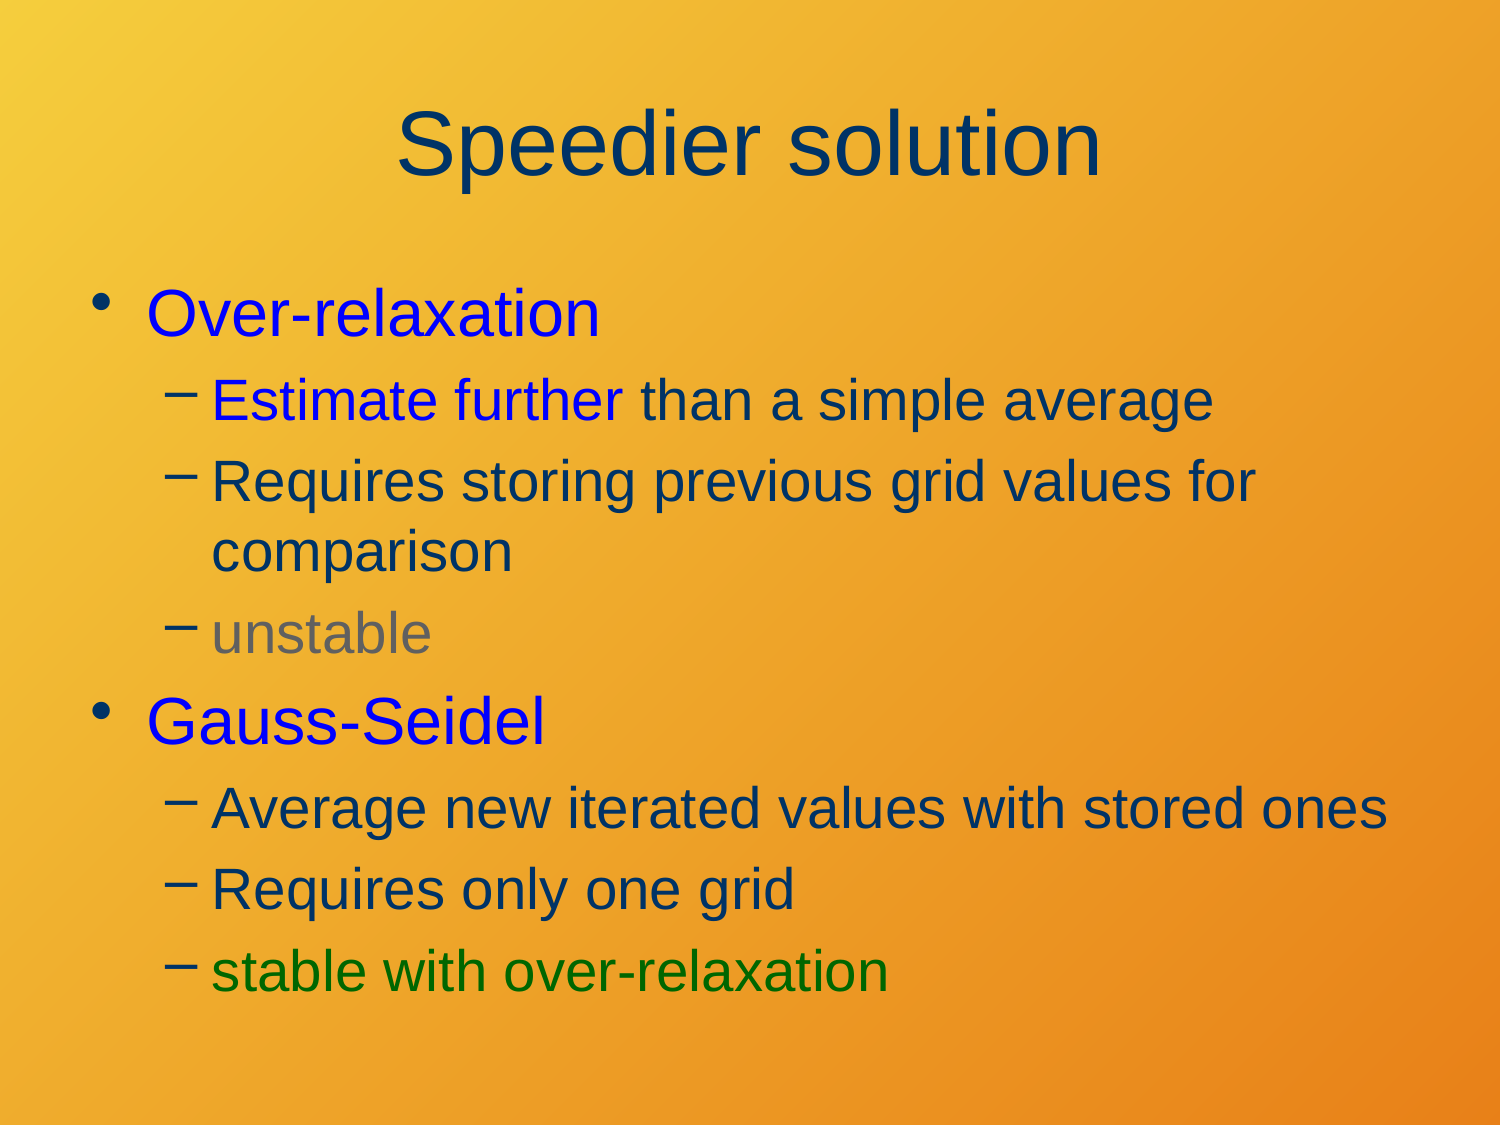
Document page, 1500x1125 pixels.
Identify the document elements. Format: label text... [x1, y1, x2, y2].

list Over-relaxation Estimate further than a simple average Requires storing previous grid values for comparison unstable Gauss-Seidel Average new iterated values with stored ones Requires only one grid stable with over-relaxation [75, 262, 1425, 1005]
title Speedier solution [75, 45, 1425, 233]
